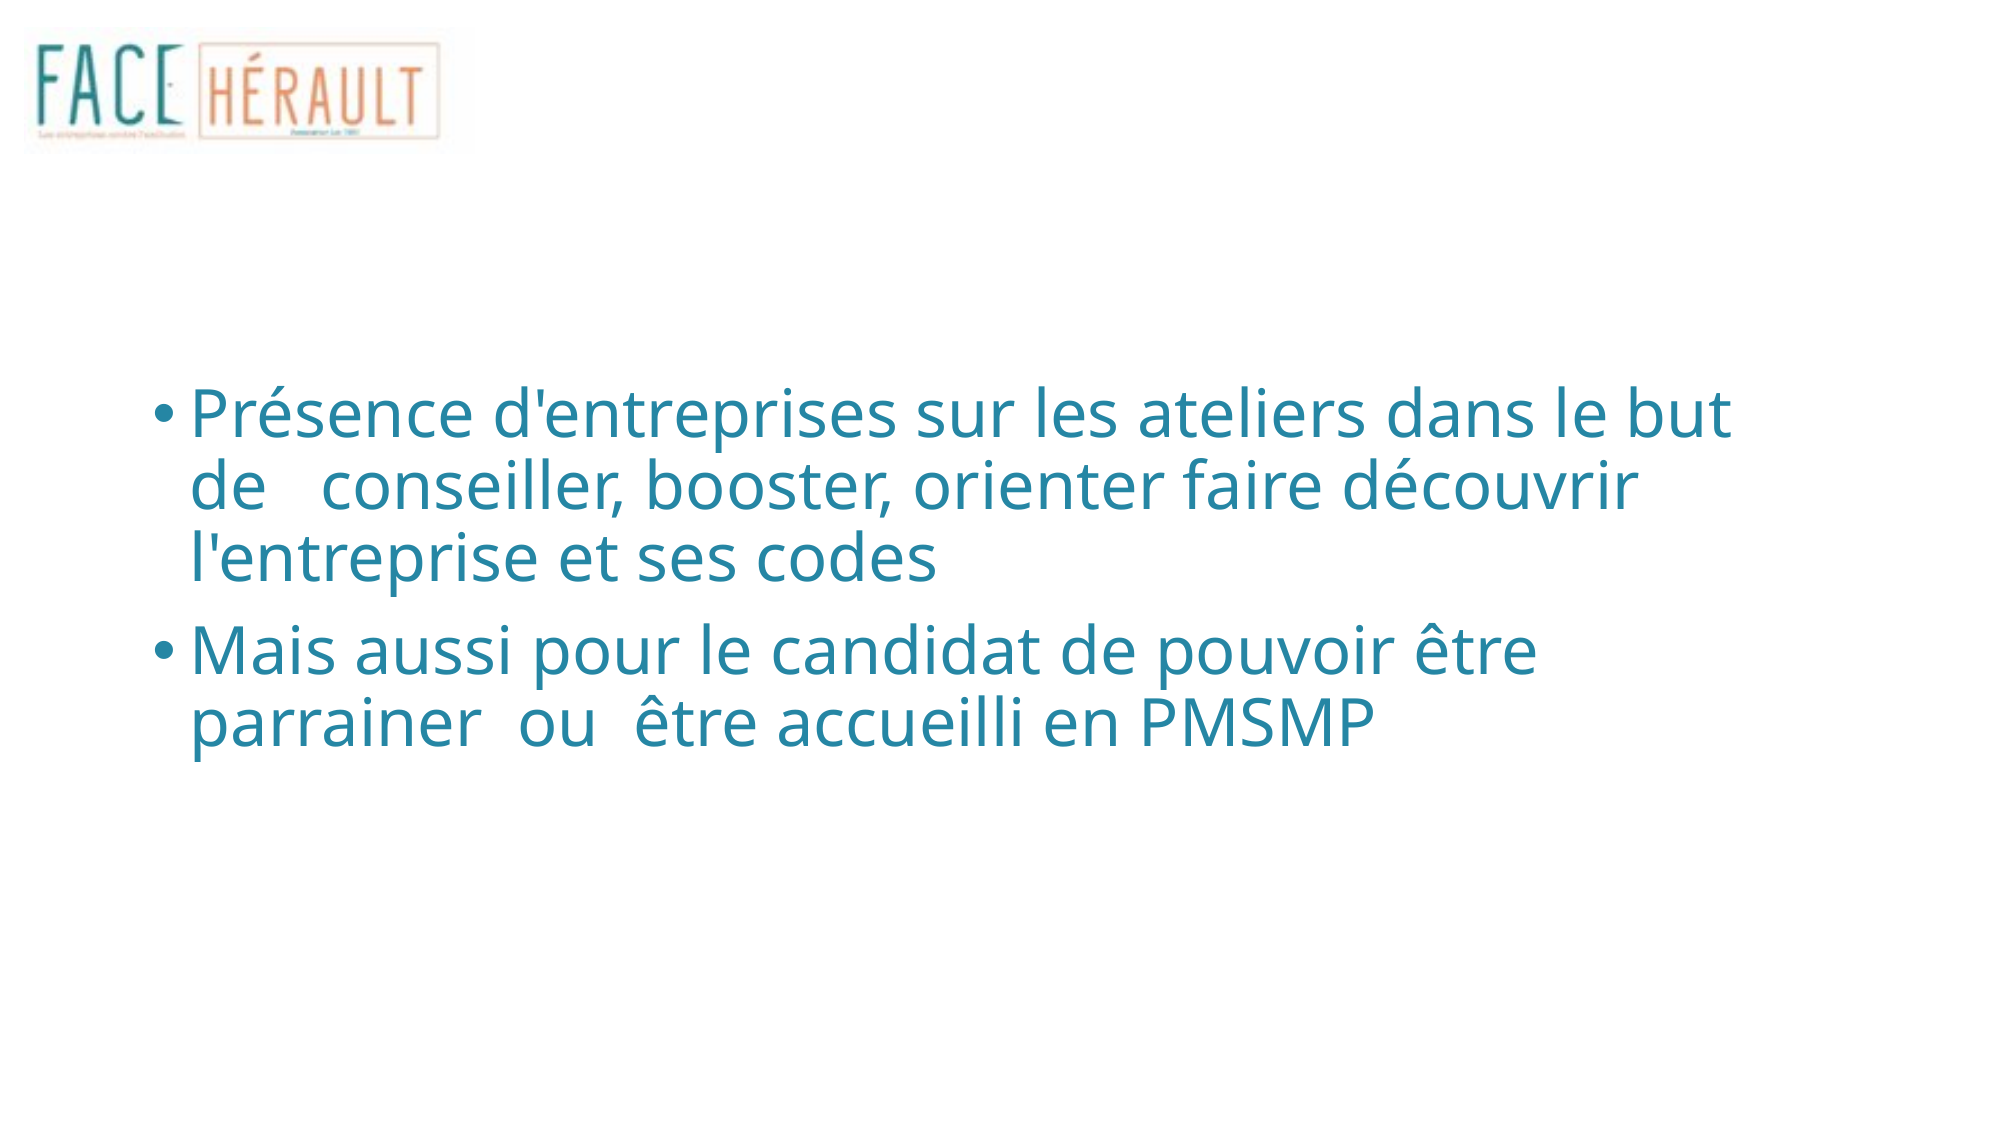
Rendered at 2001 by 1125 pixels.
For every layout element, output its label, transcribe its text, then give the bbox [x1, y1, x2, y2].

list Présence d'entreprises sur les ateliers dans le but de conseiller, booster, orienter faire découvrir l'entreprise et ses codes Mais aussi pour le candidat de pouvoir être parrainer ou être accueilli en PMSMP [137, 372, 1863, 1014]
picture [24, 27, 475, 154]
